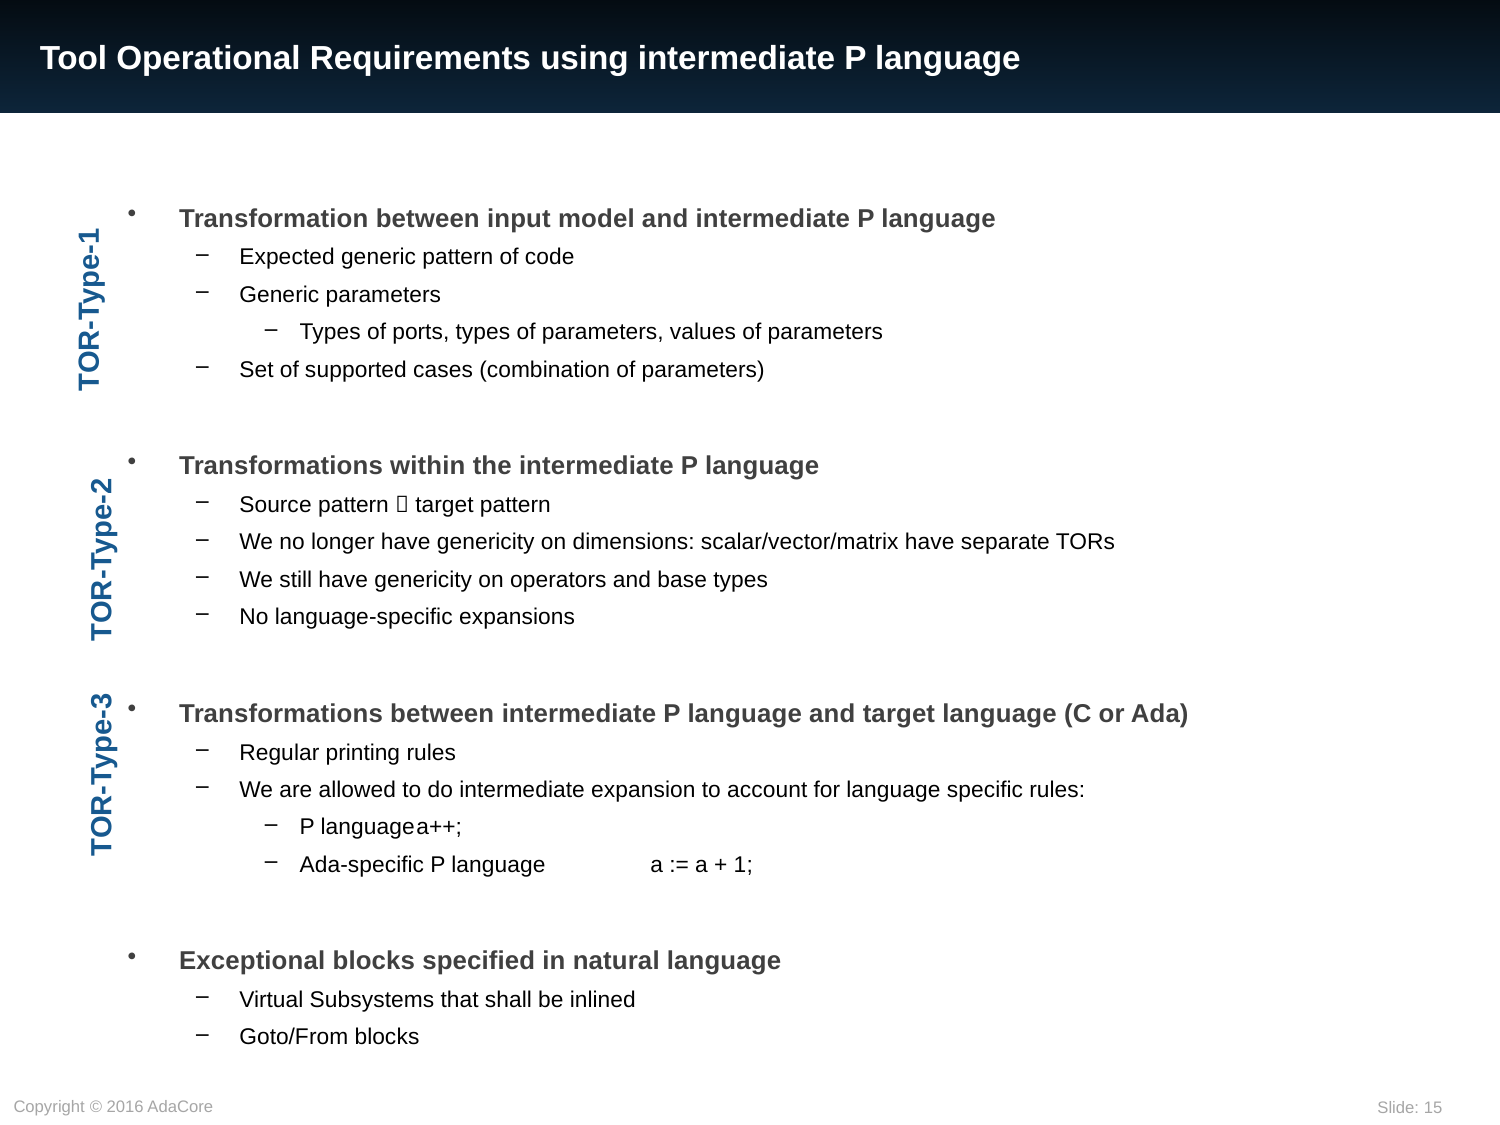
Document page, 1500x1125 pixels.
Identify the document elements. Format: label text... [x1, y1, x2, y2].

title Tool Operational Requirements using intermediate P language [24, 12, 1338, 100]
text_box TOR-Type-2 [74, 463, 125, 657]
text_box TOR-Type-1 [62, 213, 113, 407]
list Transformation between input model and intermediate P language Expected generic pattern of code Generic parameters Types of ports, types of parameters, values of parameters Set of supported cases (combination of parameters) Transformations within the intermediate P language Source pattern  target pattern We no longer have genericity on dimensions: scalar/vector/matrix have separate TORs We still have genericity on operators and base types No language-specific expansions Transformations between intermediate P language and target language (C or Ada) Regular printing rules We are allowed to do intermediate expansion to account for language specific rules: P language a++; Ada-specific P language a := a + 1; Exceptional blocks specified in natural language Virtual Subsystems that shall be inlined Goto/From blocks [112, 187, 1401, 1063]
text_box TOR-Type-3 [74, 678, 125, 872]
